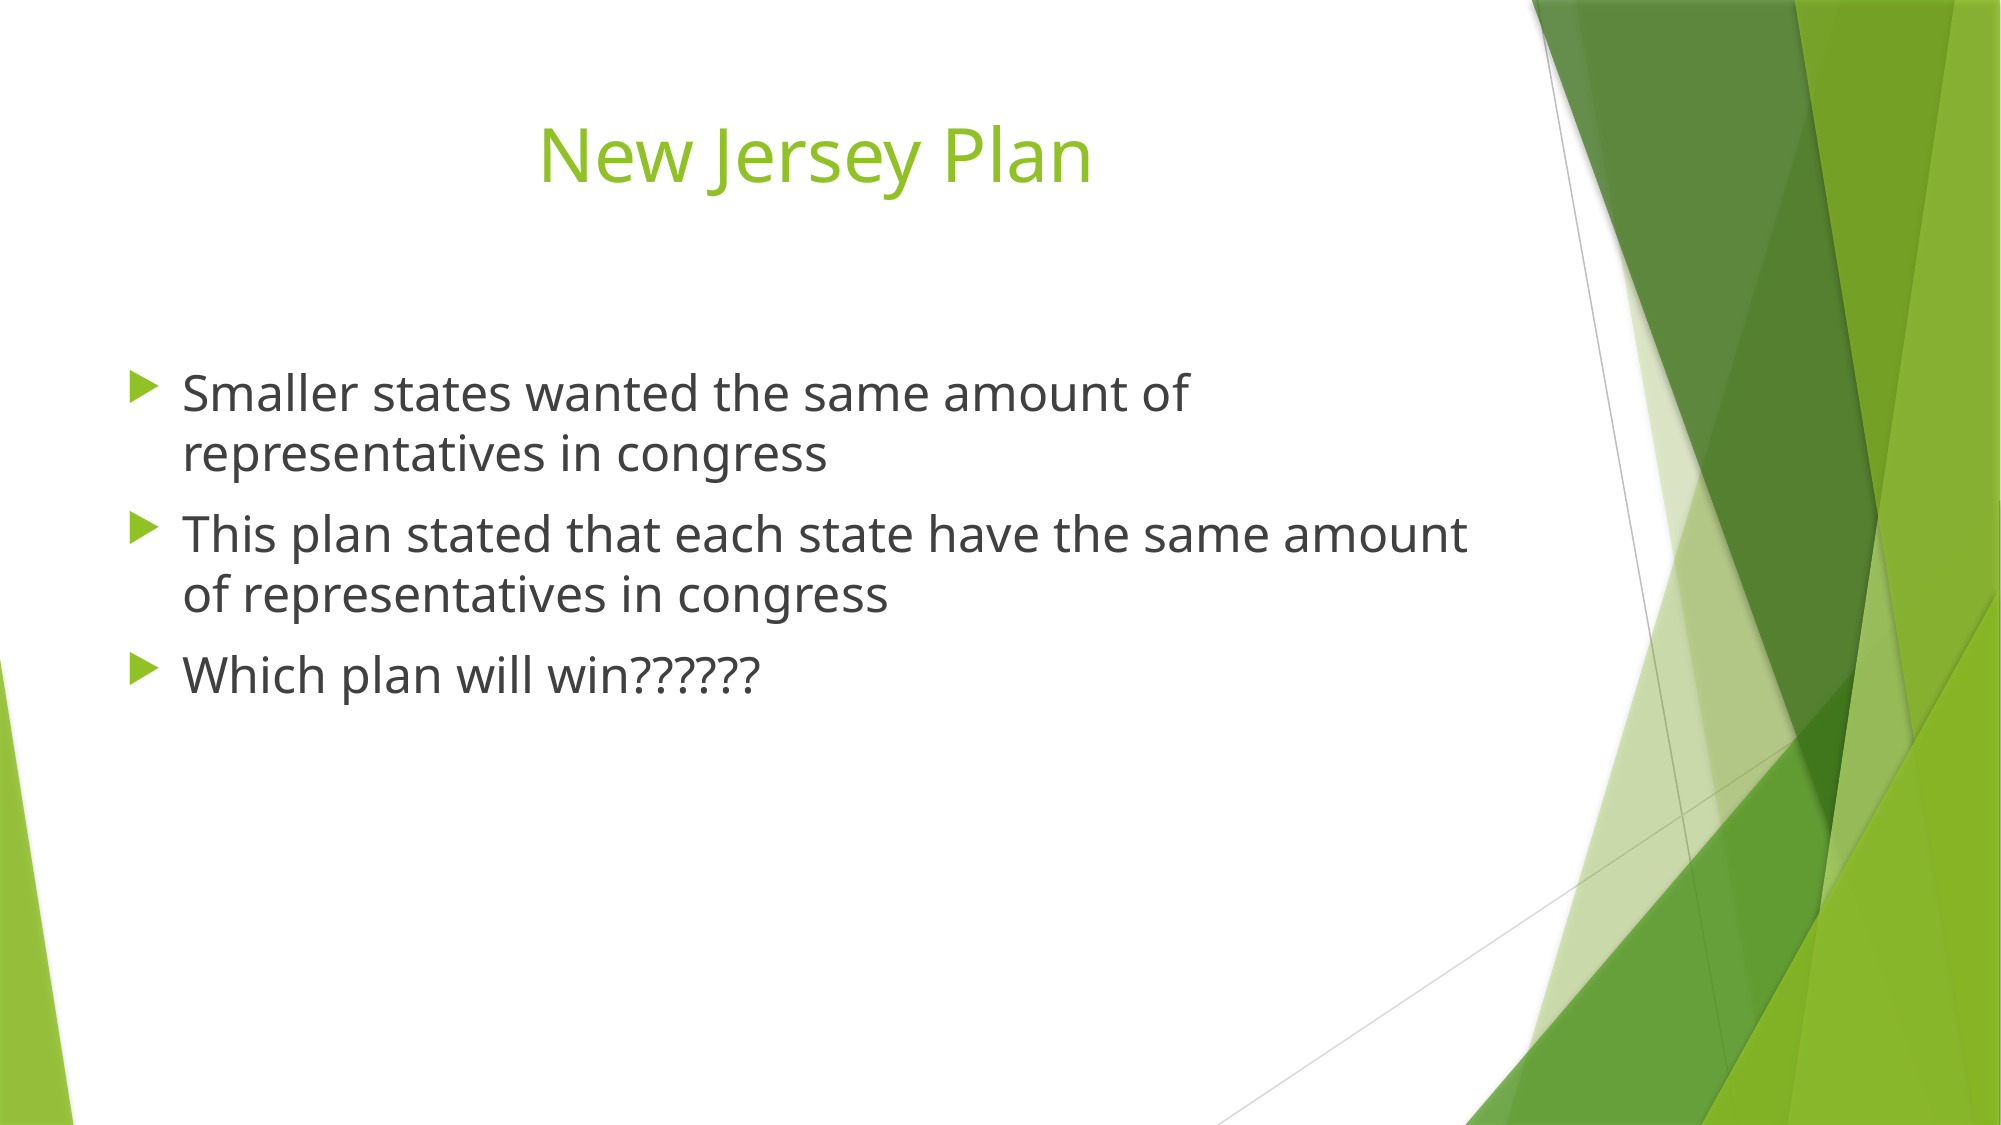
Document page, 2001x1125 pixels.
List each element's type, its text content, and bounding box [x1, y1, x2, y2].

title New Jersey Plan [111, 99, 1522, 317]
list Smaller states wanted the same amount of representatives in congress This plan stated that each state have the same amount of representatives in congress Which plan will win?????? [111, 354, 1522, 992]
